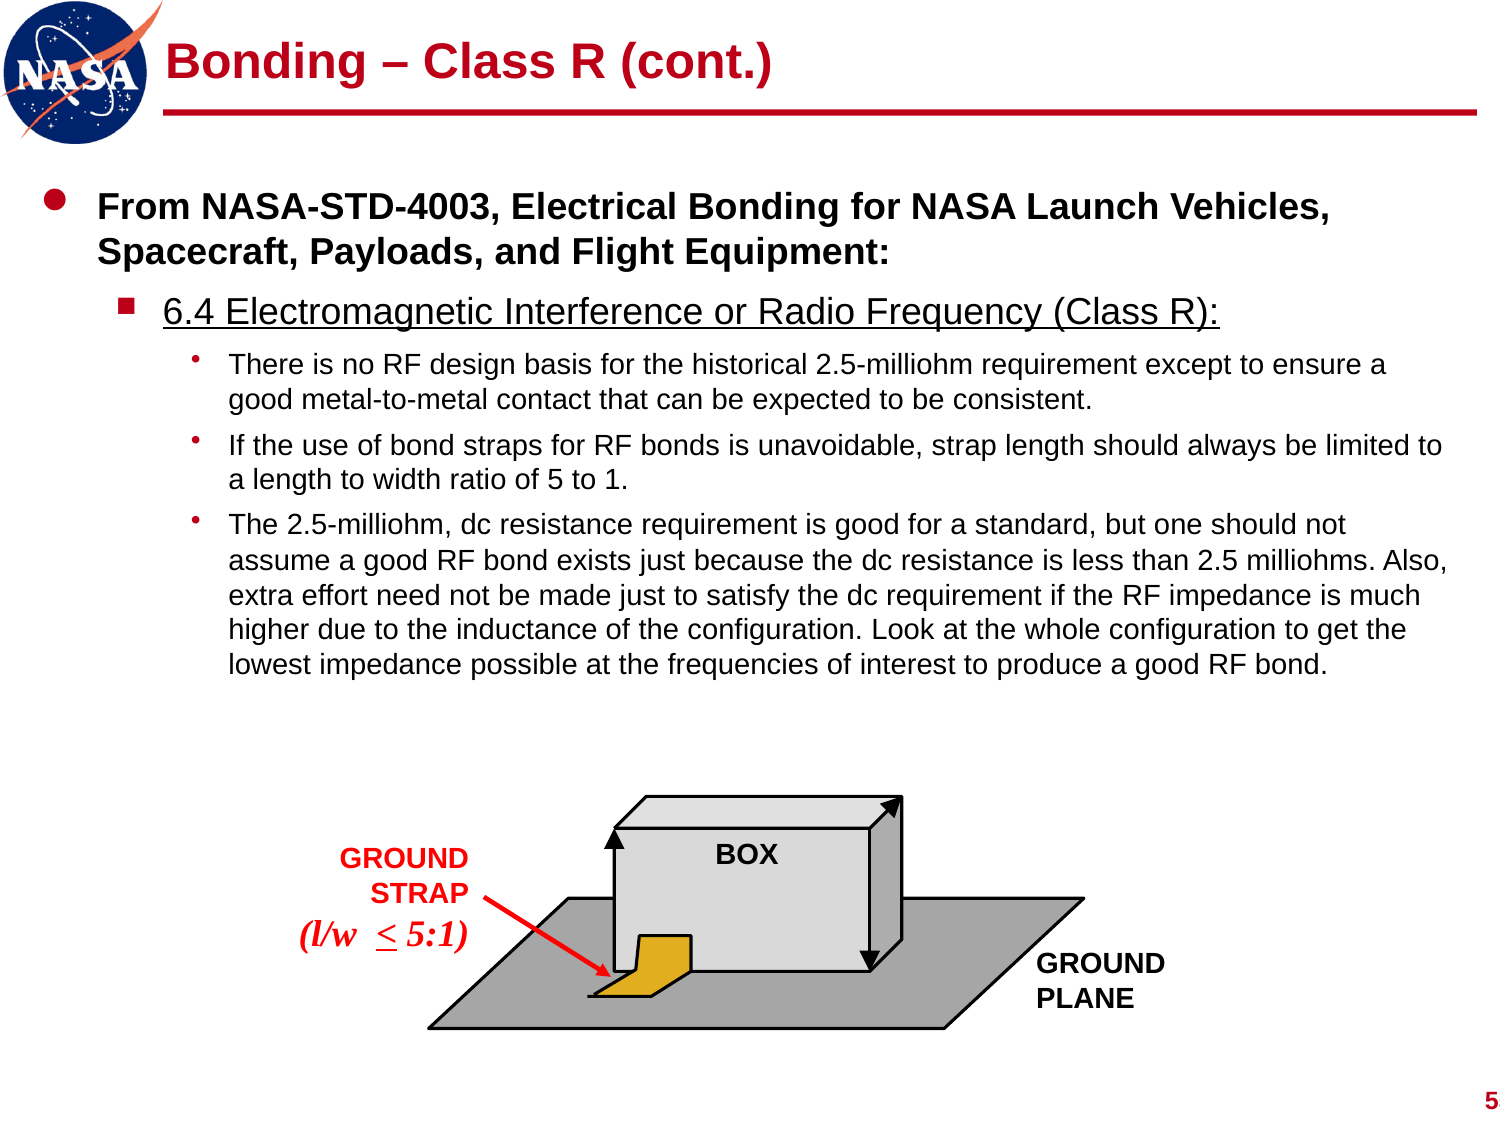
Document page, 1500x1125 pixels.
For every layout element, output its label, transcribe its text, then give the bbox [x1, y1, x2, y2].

text_box [603, 796, 902, 972]
title Bonding – Class R (cont.) [149, 24, 1341, 92]
picture [0, 0, 163, 144]
text_box [587, 935, 692, 997]
text_box [428, 898, 1084, 1029]
text_box BOX [700, 828, 794, 879]
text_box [483, 897, 612, 977]
list From NASA-STD-4003, Electrical Bonding for NASA Launch Vehicles, Spacecraft, Payloads, and Flight Equipment: 6.4 Electromagnetic Interference or Radio Frequency (Class R): There is no RF design basis for the historical 2.5-milliohm requirement except to ensure a good metal-to-metal contact that can be expected to be consistent. If the use of bond straps for RF bonds is unavoidable, strap length should always be limited to a length to width ratio of 5 to 1. The 2.5-milliohm, dc resistance requirement is good for a standard, but one should not assume a good RF bond exists just because the dc resistance is less than 2.5 milliohms. Also, extra effort need not be made just to satisfy the dc requirement if the RF impedance is much higher due to the inductance of the configuration. Look at the whole configuration to get the lowest impedance possible at the frequencies of interest to produce a good RF bond. [25, 174, 1469, 1047]
text_box GROUND PLANE [1021, 937, 1225, 1023]
text_box GROUND STRAP (l/w < 5:1) [262, 832, 484, 962]
